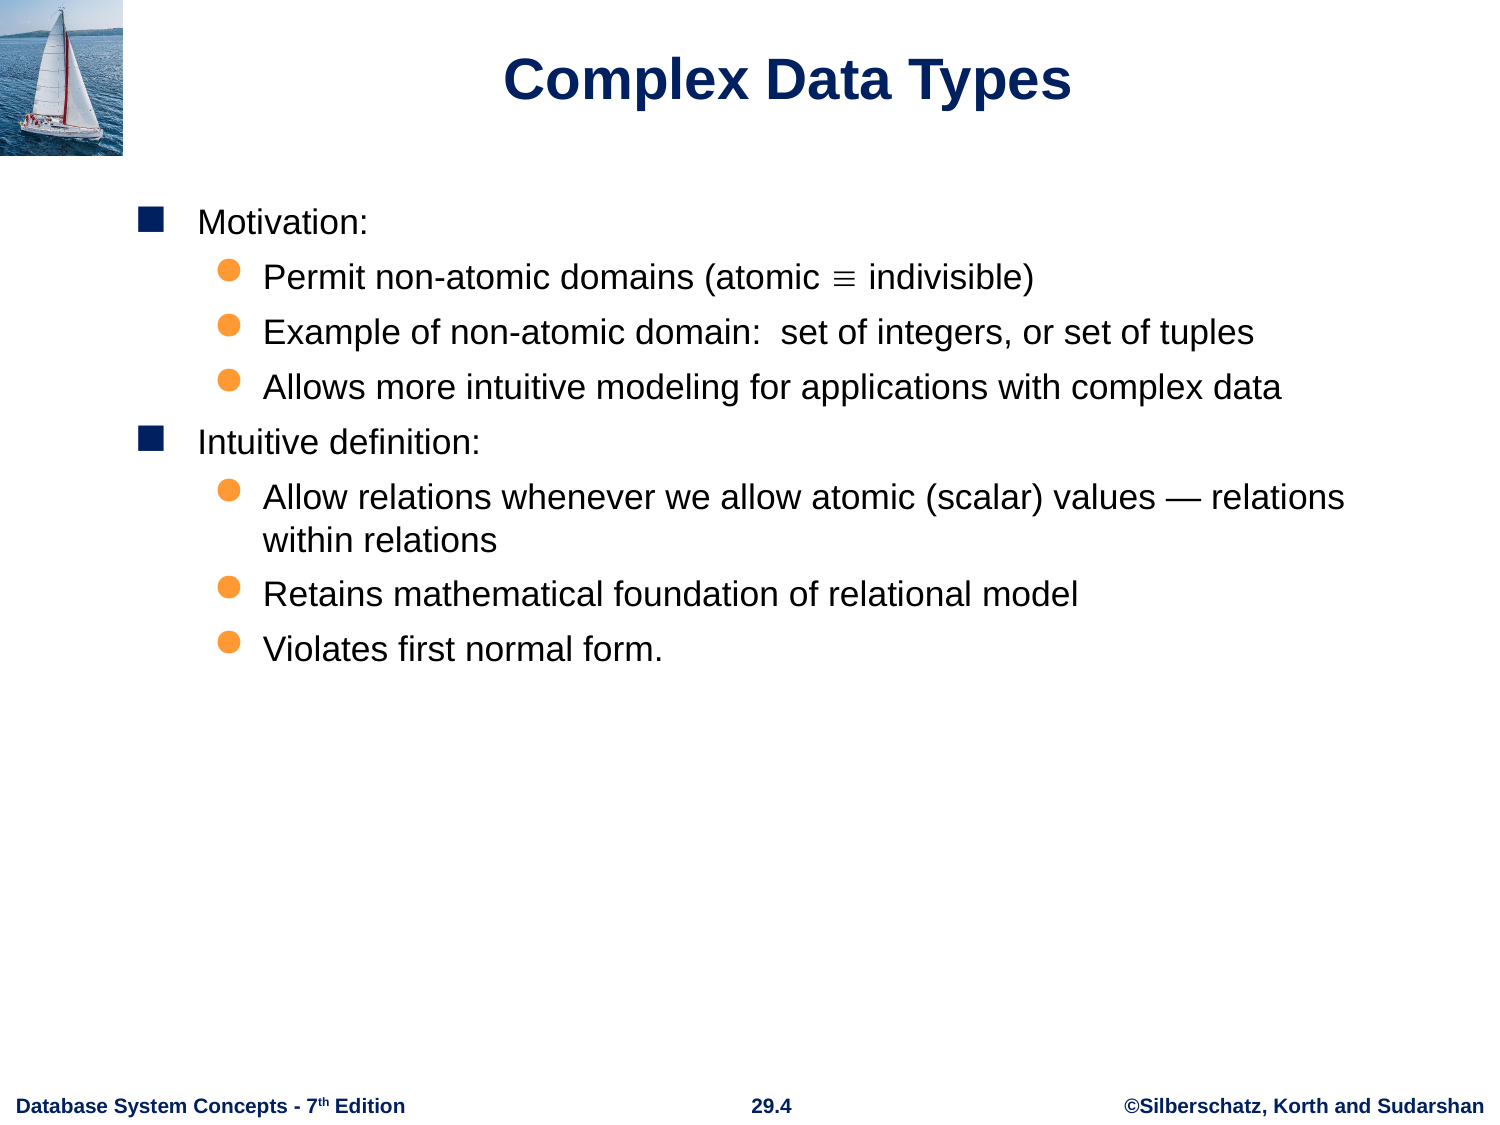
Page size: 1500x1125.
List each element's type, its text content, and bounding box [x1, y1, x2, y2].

title Complex Data Types [125, 18, 1452, 120]
list Motivation: Permit non-atomic domains (atomic  indivisible) Example of non-atomic domain: set of integers, or set of tuples Allows more intuitive modeling for applications with complex data Intuitive definition: Allow relations whenever we allow atomic (scalar) values — relations within relations Retains mathematical foundation of relational model Violates first normal form. [126, 191, 1375, 871]
picture [0, 0, 123, 156]
